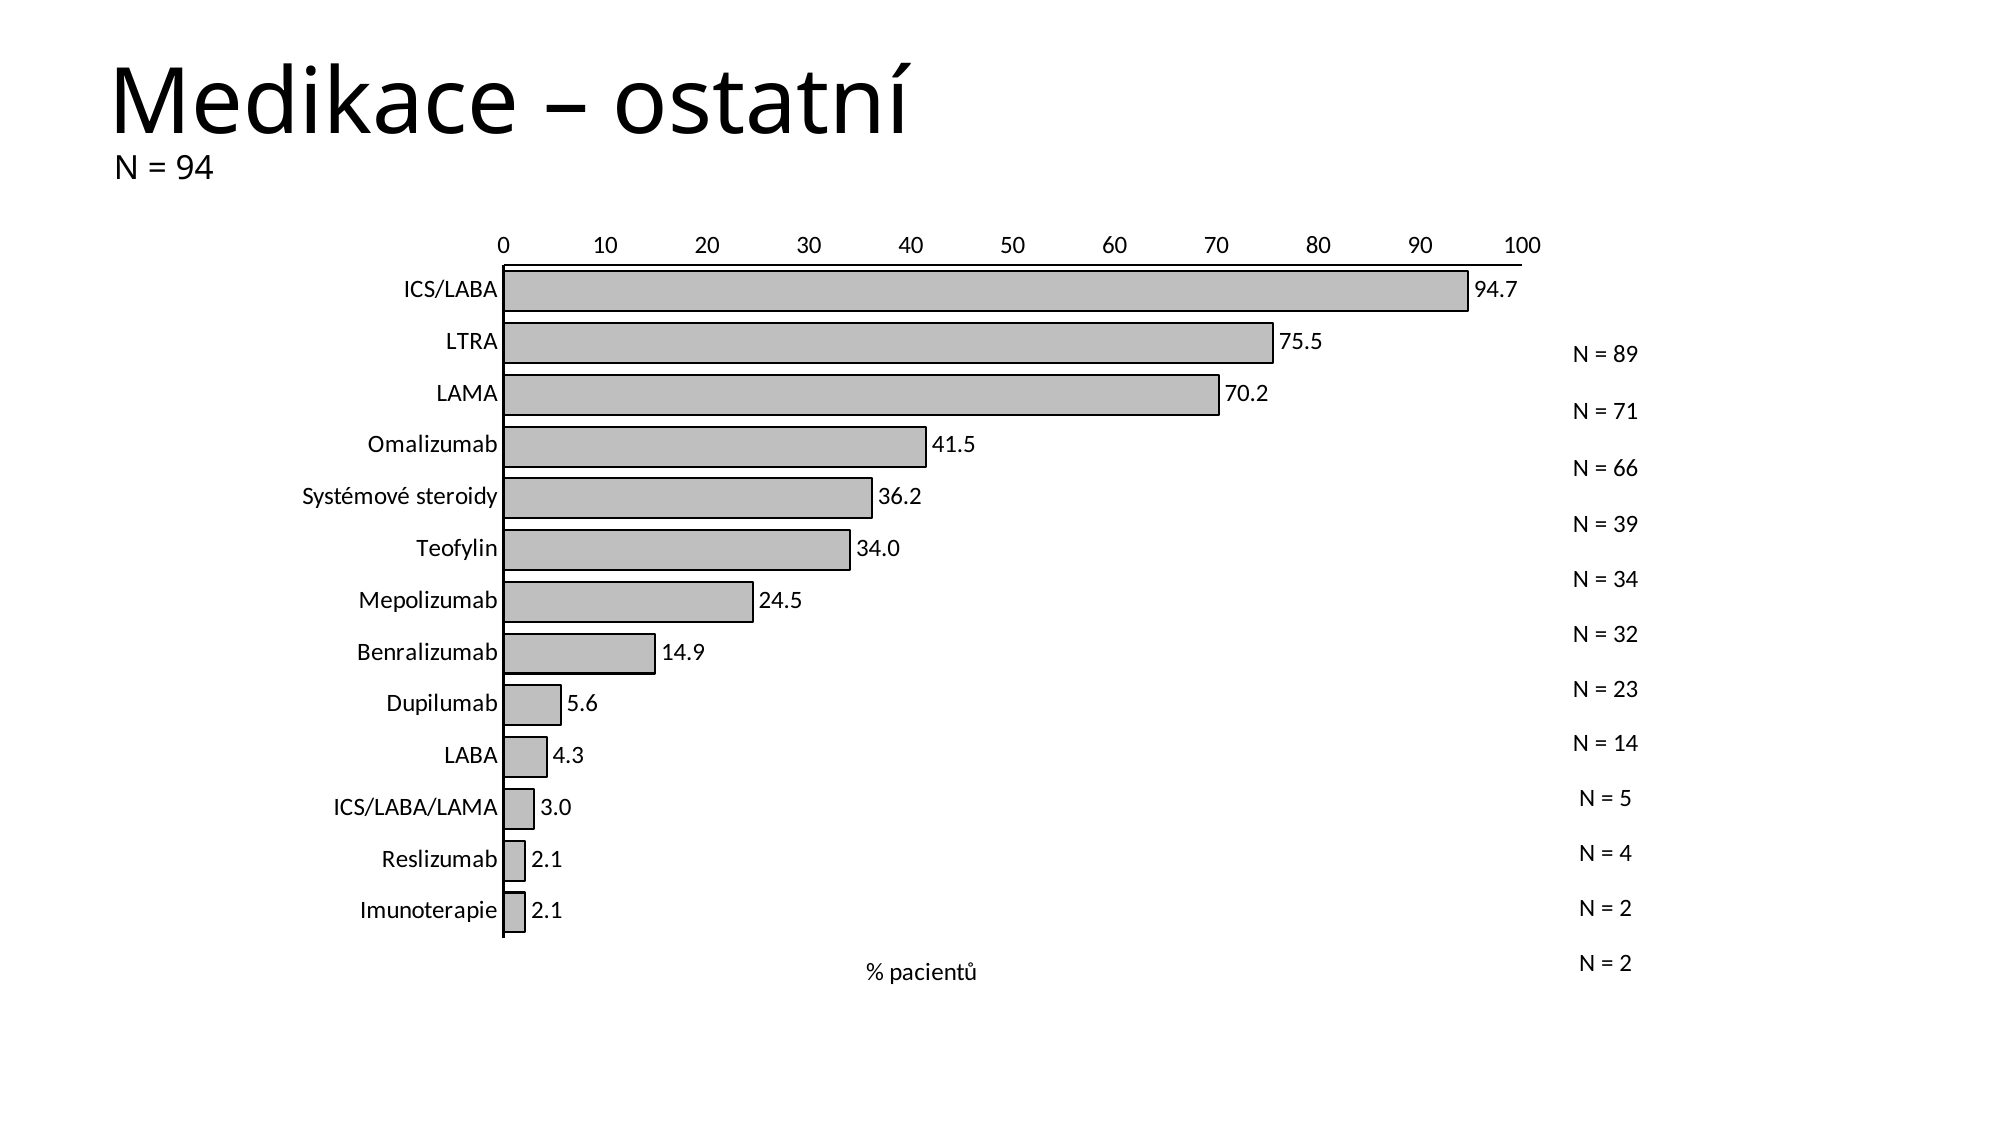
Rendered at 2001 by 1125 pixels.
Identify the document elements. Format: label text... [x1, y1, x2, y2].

text_box N = 94 [98, 133, 250, 199]
table_cell N = 2 [1567, 937, 1720, 991]
table_cell N = 32 [1567, 608, 1720, 663]
table_cell N = 23 [1567, 663, 1720, 717]
title Medikace – ostatní [93, 30, 1907, 177]
table_cell N = 71 [1567, 384, 1720, 441]
table_cell N = 5 [1567, 772, 1720, 827]
table_cell N = 34 [1567, 553, 1720, 608]
table_cell N = 4 [1567, 827, 1720, 882]
table_header N = 89 [1567, 327, 1720, 384]
table_cell N = 14 [1567, 717, 1720, 772]
chart [276, 218, 1567, 1020]
table_cell N = 66 [1567, 441, 1720, 498]
table_cell N = 39 [1567, 498, 1720, 553]
table_cell N = 2 [1567, 882, 1720, 937]
